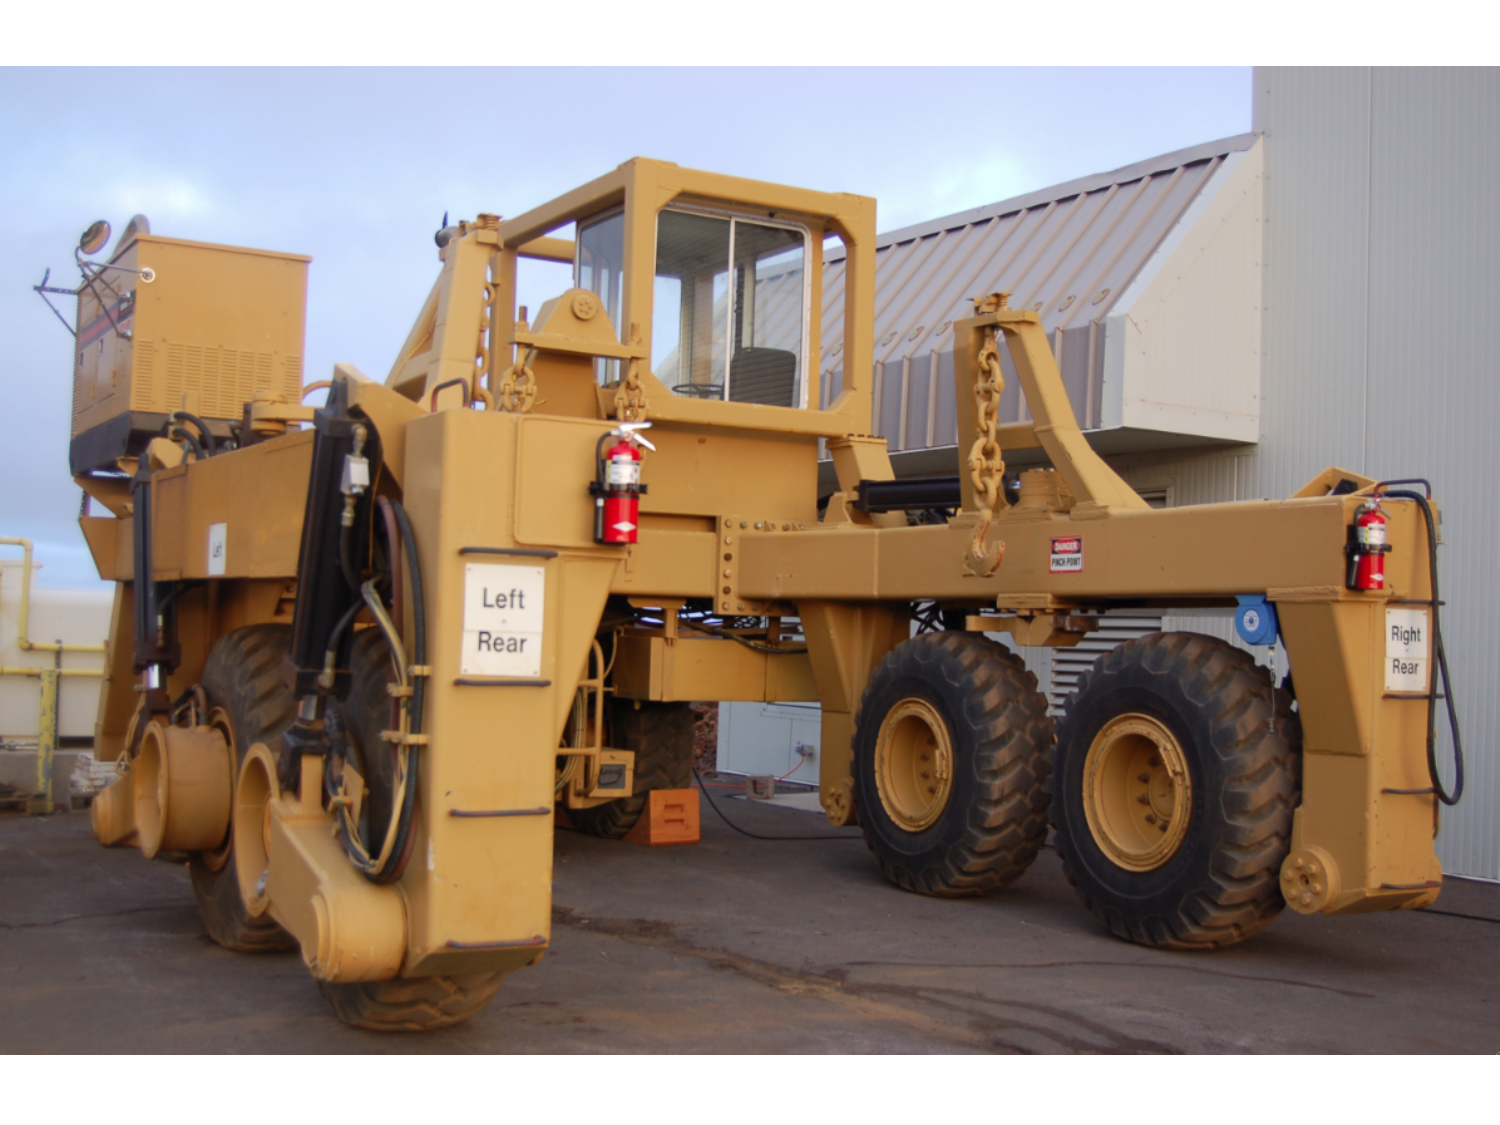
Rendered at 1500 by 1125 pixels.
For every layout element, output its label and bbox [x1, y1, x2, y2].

picture [0, 66, 1500, 1056]
